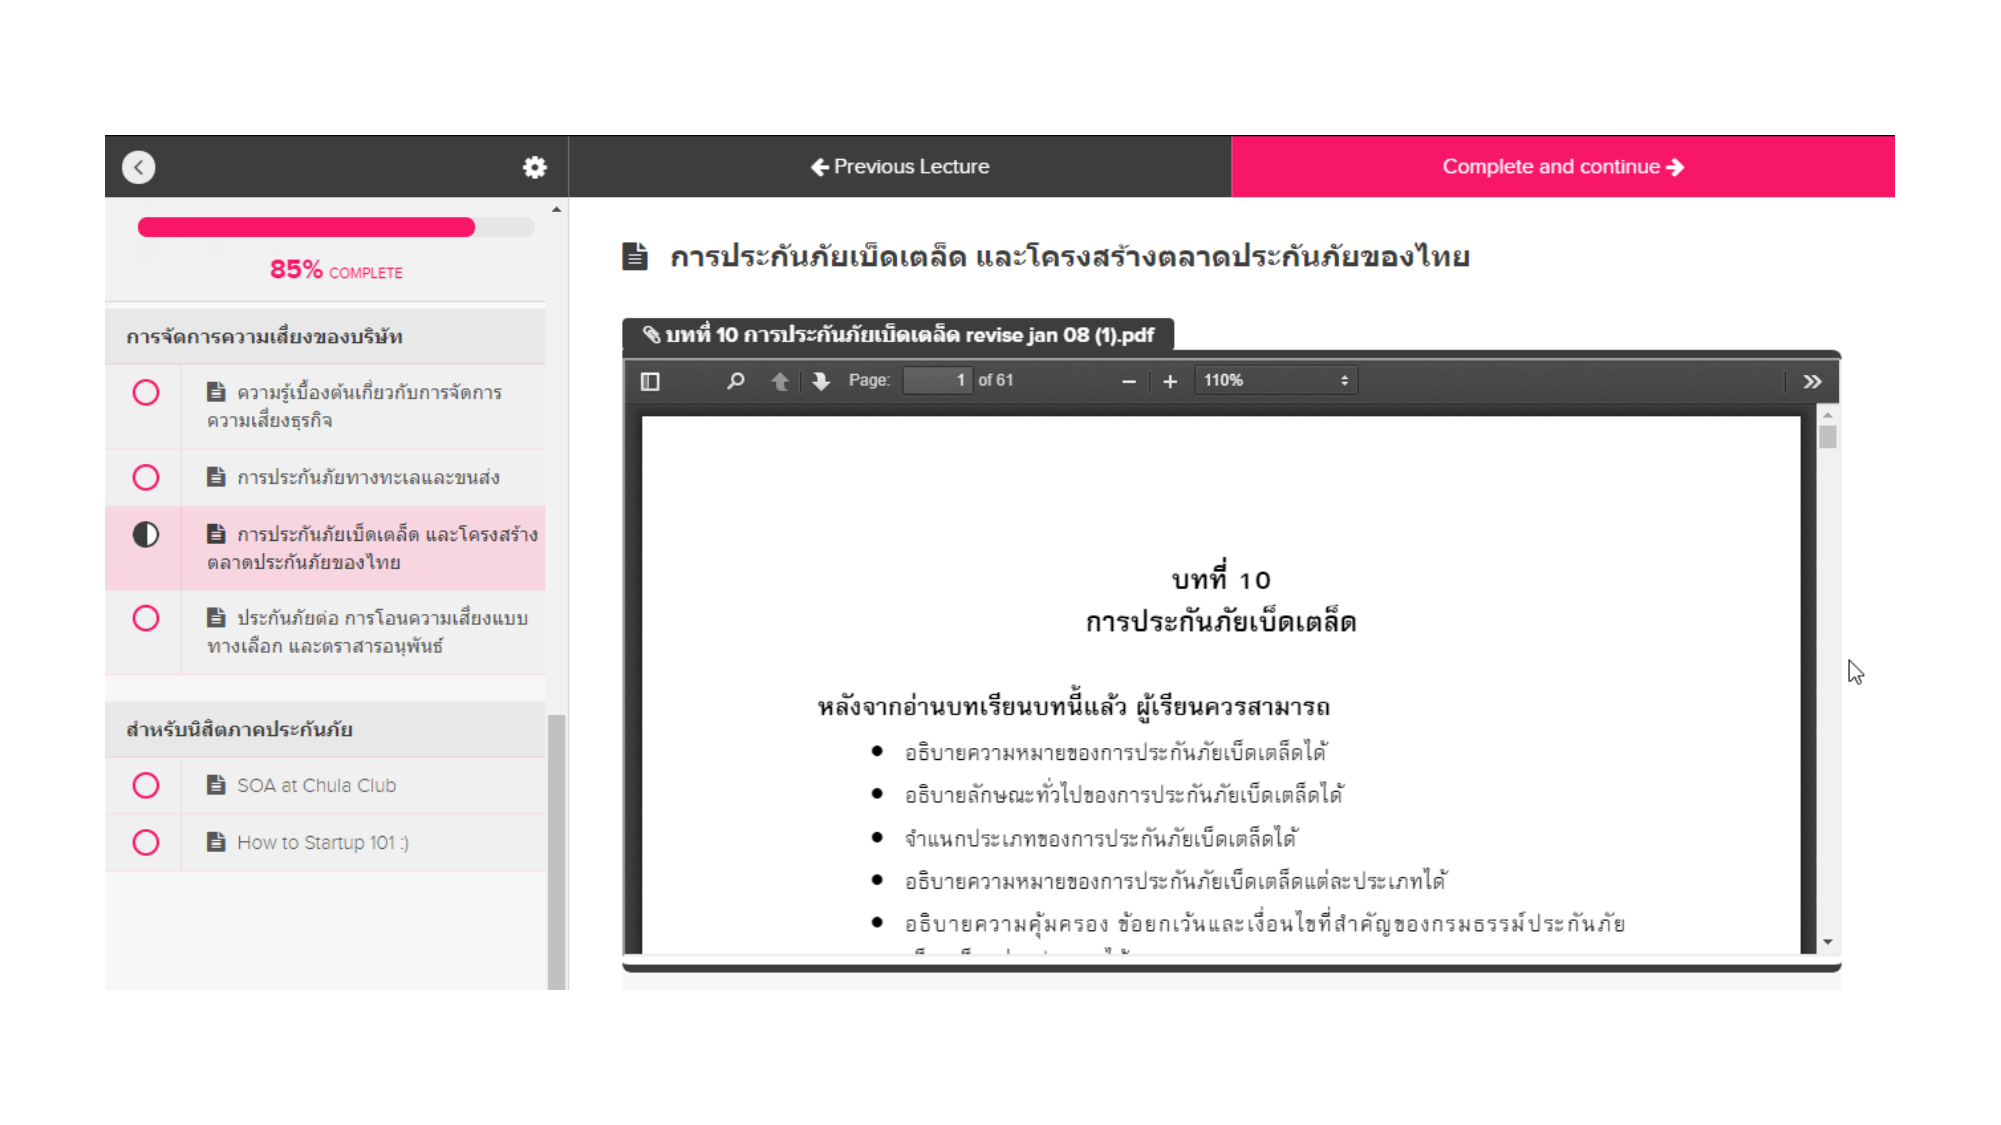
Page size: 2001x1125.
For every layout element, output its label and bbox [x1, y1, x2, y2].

picture [105, 135, 1895, 990]
